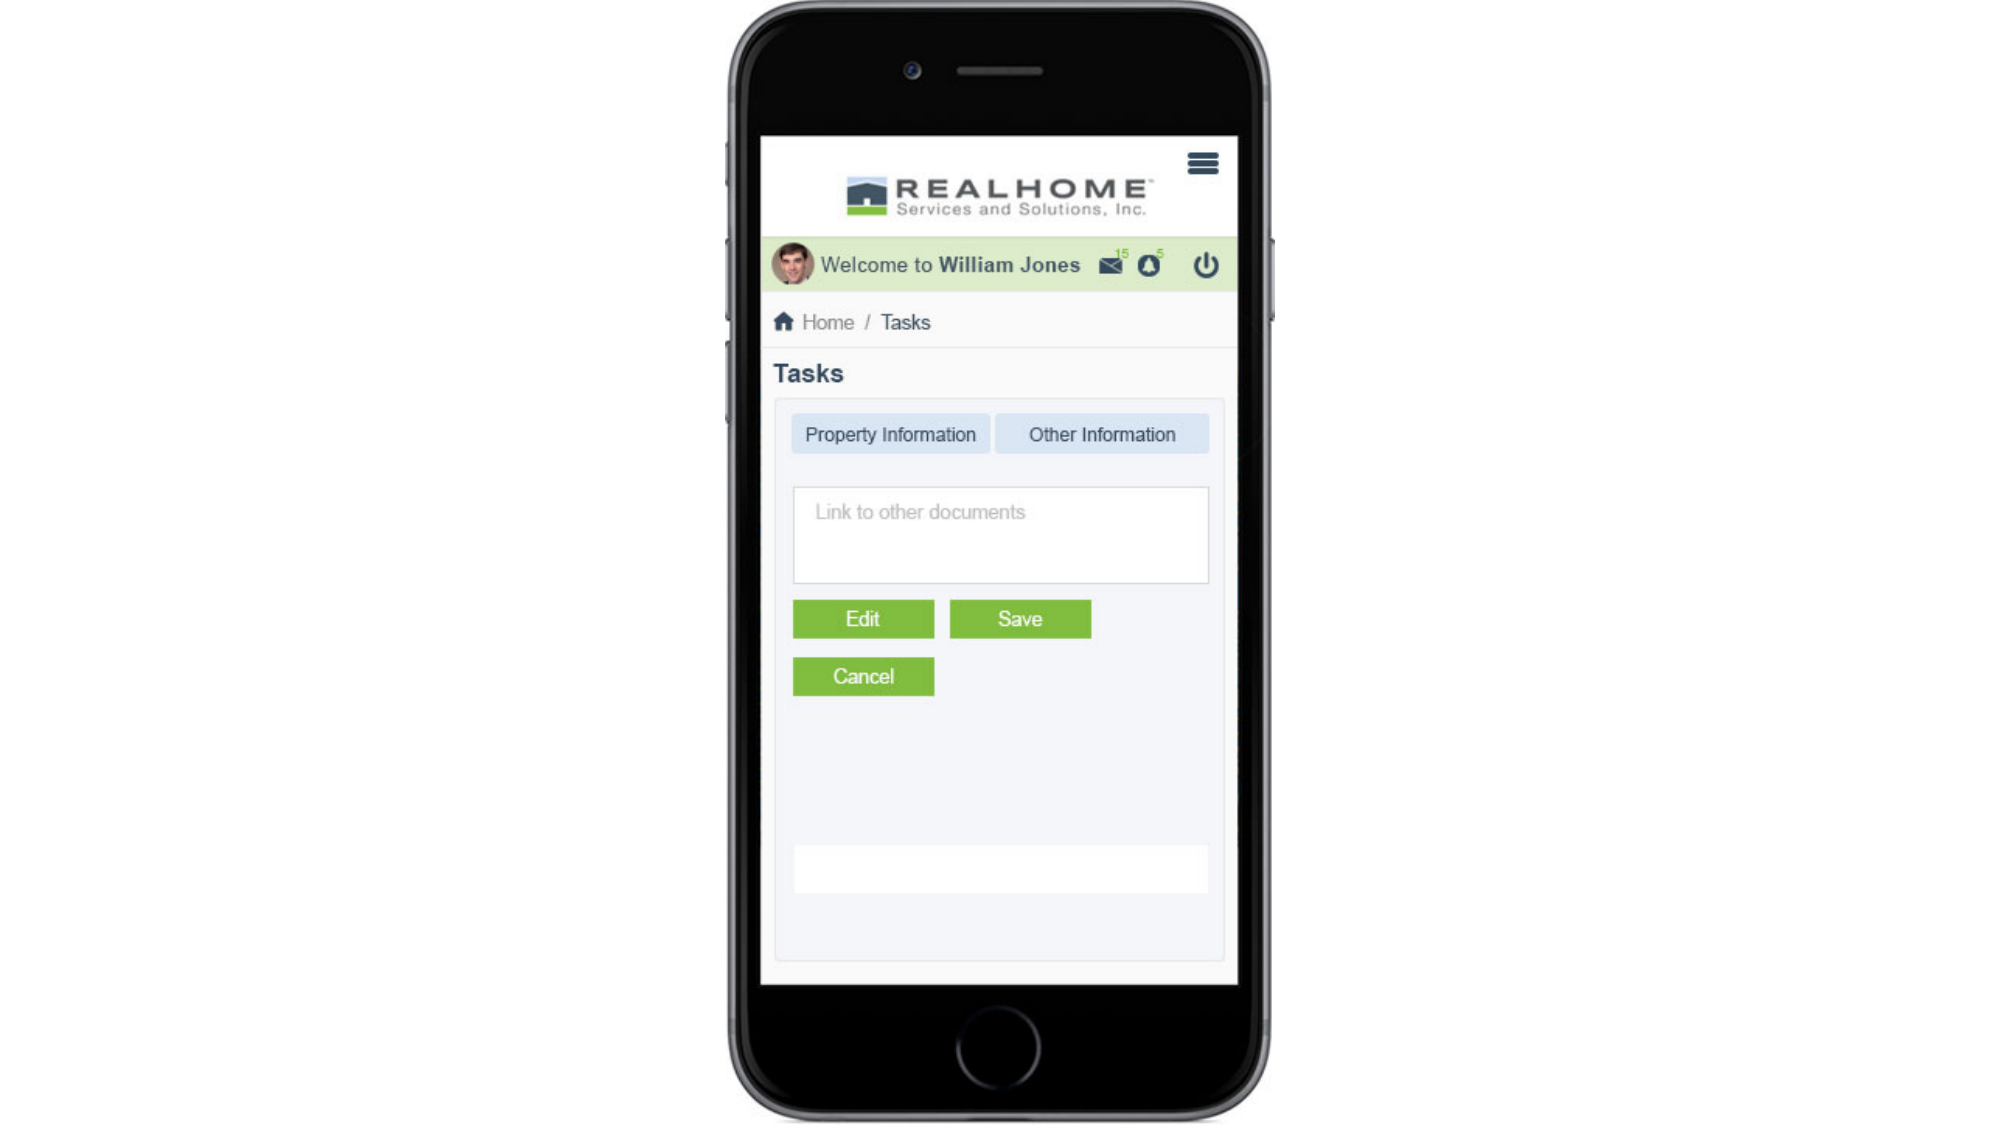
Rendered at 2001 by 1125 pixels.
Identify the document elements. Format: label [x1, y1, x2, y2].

picture [725, 0, 1275, 1125]
